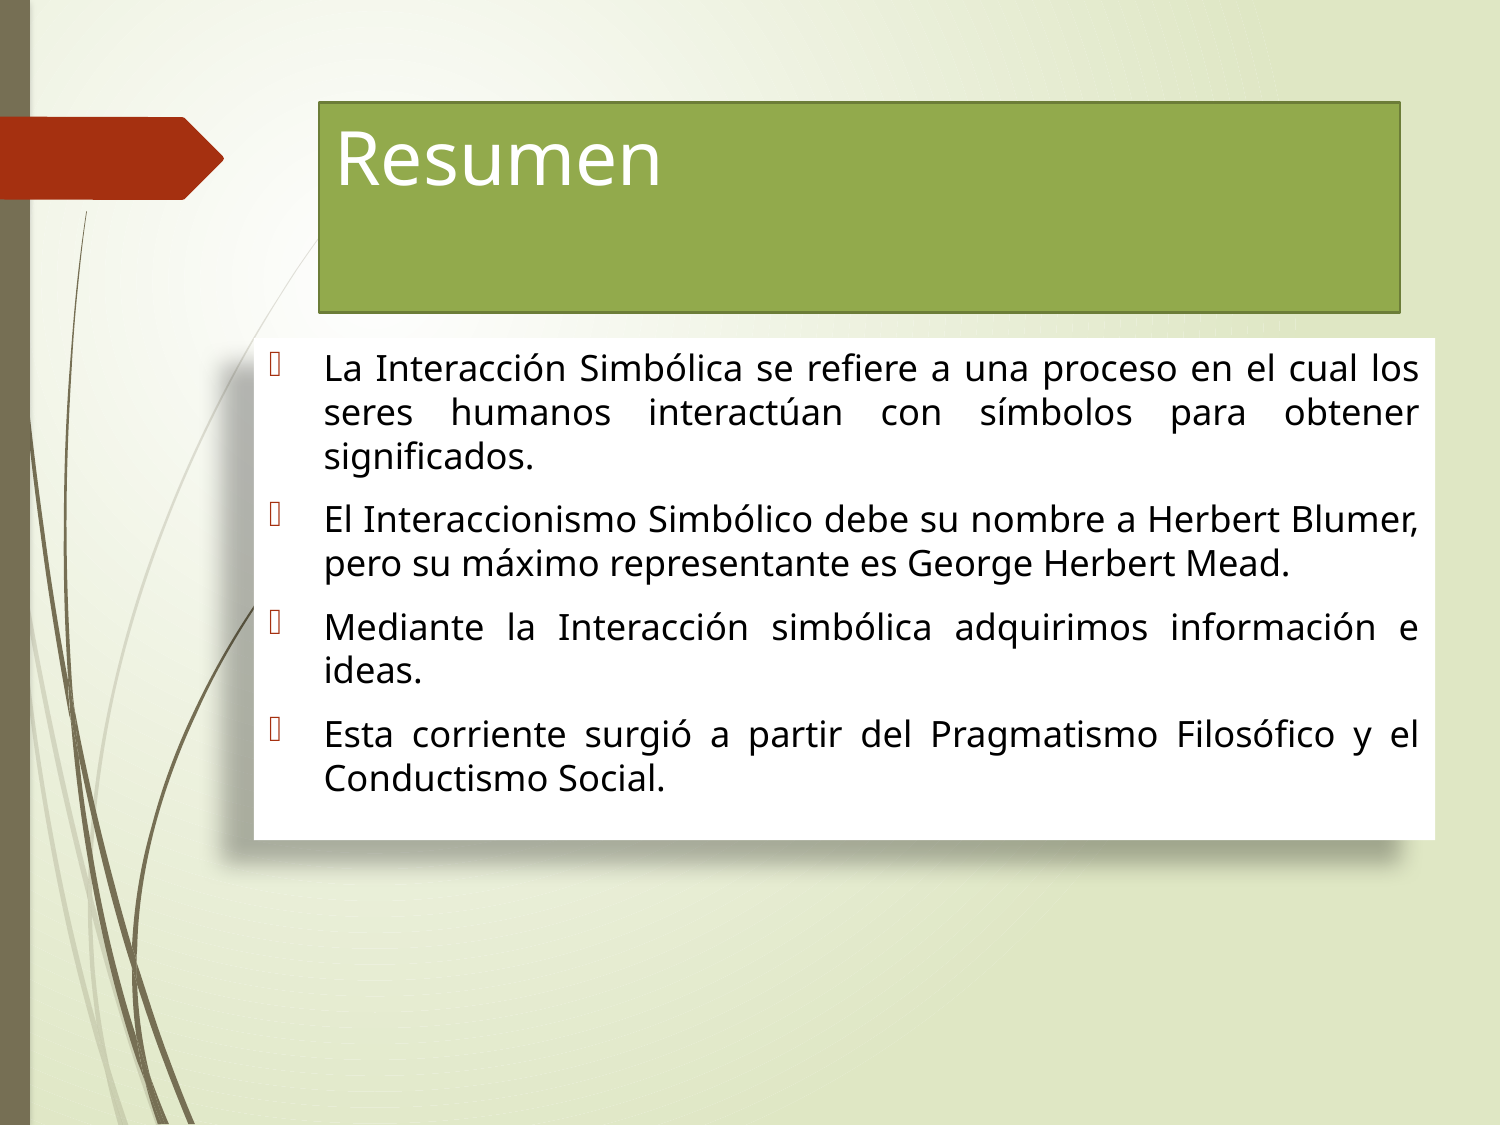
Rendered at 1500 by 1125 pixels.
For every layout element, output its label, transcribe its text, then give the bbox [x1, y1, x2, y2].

title Resumen [318, 101, 1401, 314]
list La Interacción Simbólica se refiere a una proceso en el cual los seres humanos interactúan con símbolos para obtener significados. El Interaccionismo Simbólico debe su nombre a Herbert Blumer, pero su máximo representante es George Herbert Mead. Mediante la Interacción simbólica adquirimos información e ideas. Esta corriente surgió a partir del Pragmatismo Filosófico y el Conductismo Social. [253, 337, 1436, 842]
